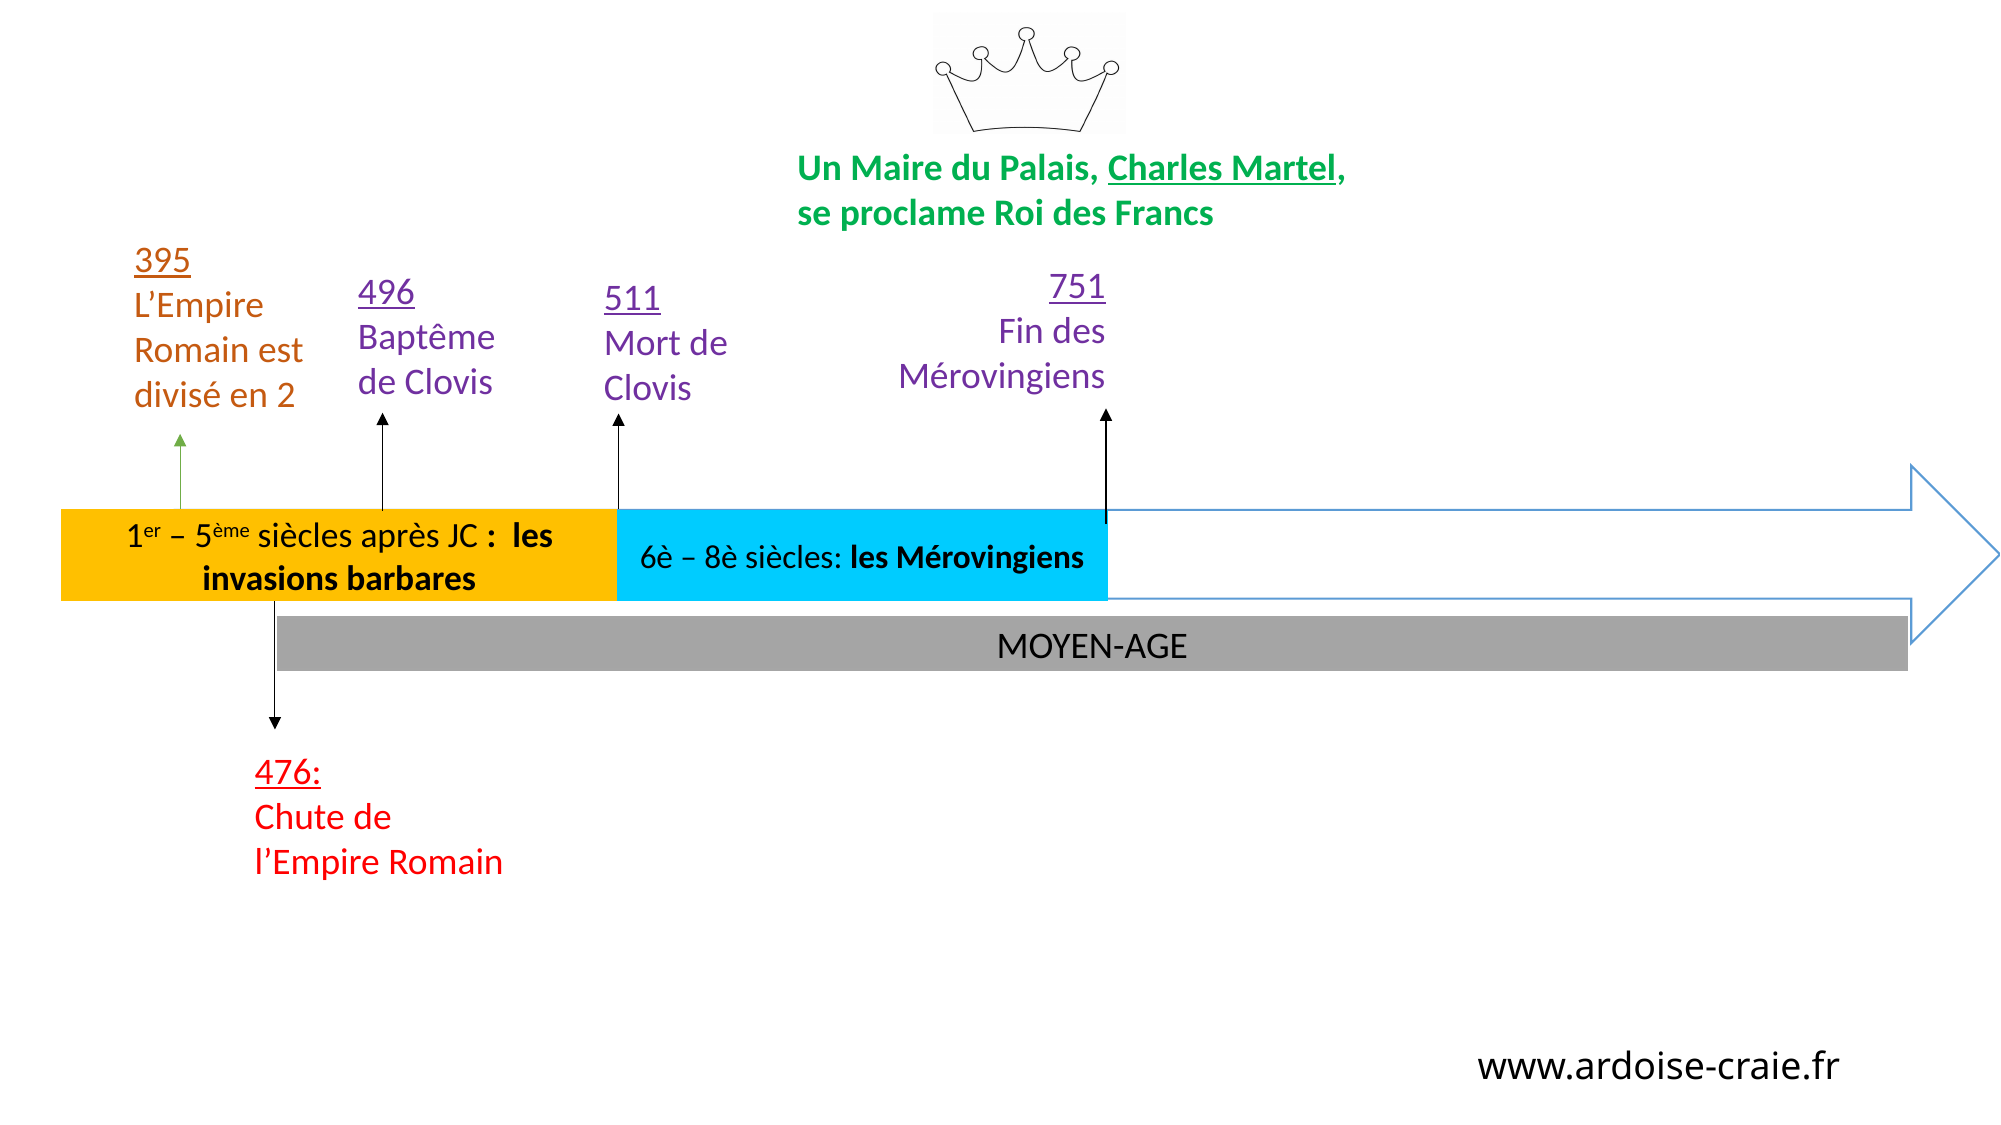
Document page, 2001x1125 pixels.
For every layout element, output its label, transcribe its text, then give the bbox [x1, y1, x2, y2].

text_box 496 Baptême de Clovis [343, 259, 521, 410]
text_box 751 Fin des Mérovingiens [856, 254, 1121, 404]
text_box MOYEN-AGE [277, 616, 1908, 671]
text_box 511 Mort de Clovis [589, 265, 767, 416]
text_box [1107, 463, 2000, 646]
text_box 476: Chute de l’Empire Romain [239, 739, 538, 889]
text_box 1er – 5ème siècles après JC : les invasions barbares [61, 509, 617, 601]
text_box 395 L’Empire Romain est divisé en 2 [119, 227, 399, 423]
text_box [782, 12, 1389, 242]
text_box 6è – 8è siècles: les Mérovingiens [617, 510, 1108, 601]
text_box www.ardoise-craie.fr [1463, 1034, 1856, 1095]
